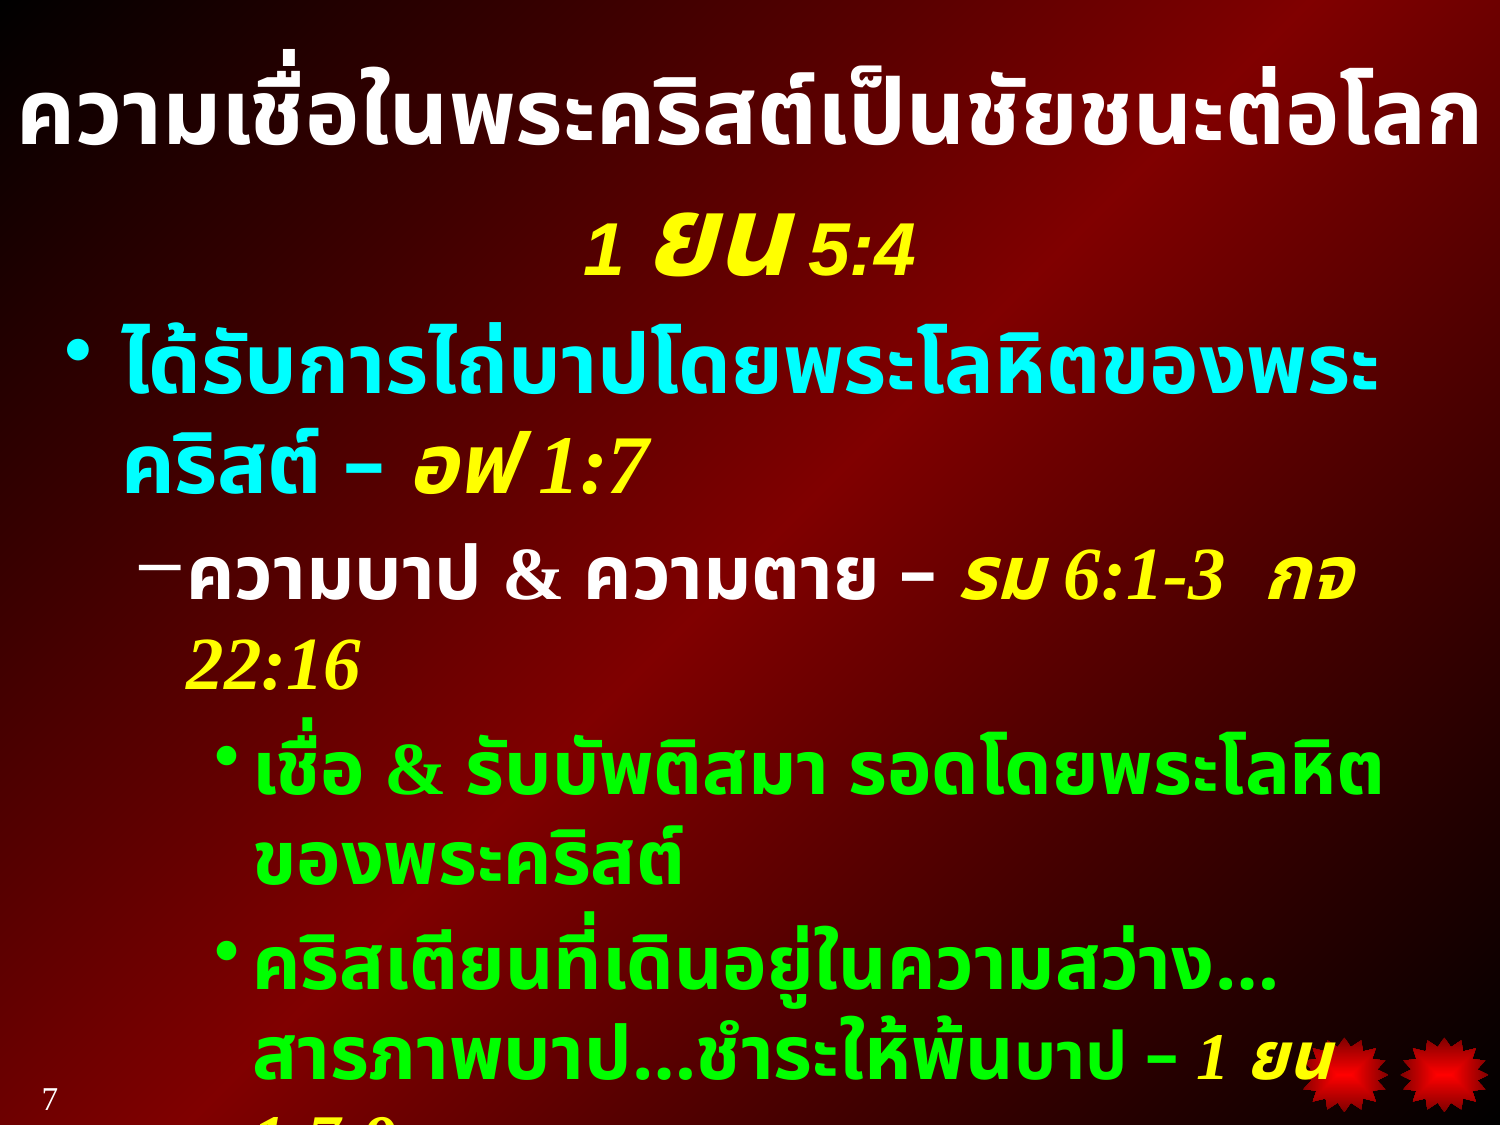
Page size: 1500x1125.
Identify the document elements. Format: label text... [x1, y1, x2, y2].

text_box 7 [0, 1069, 101, 1125]
list ได้รับการไถ่บาปโดยพระโลหิตของพระคริสต์ – อฟ 1:7 ความบาป & ความตาย – รม 6:1-3 กจ 22:16 เชื่อ & รับบัพติสมา รอดโดยพระโลหิตของพระคริสต์ คริสเตียนที่เดินอยู่ในความสว่าง… สารภาพบาป…ชำระให้พ้นบาป – 1 ยน 1:7-9 [49, 302, 1451, 1125]
title ความเชื่อในพระคริสต์เป็นชัยชนะต่อโลก 1 ยน 5:4 [0, 0, 1500, 351]
